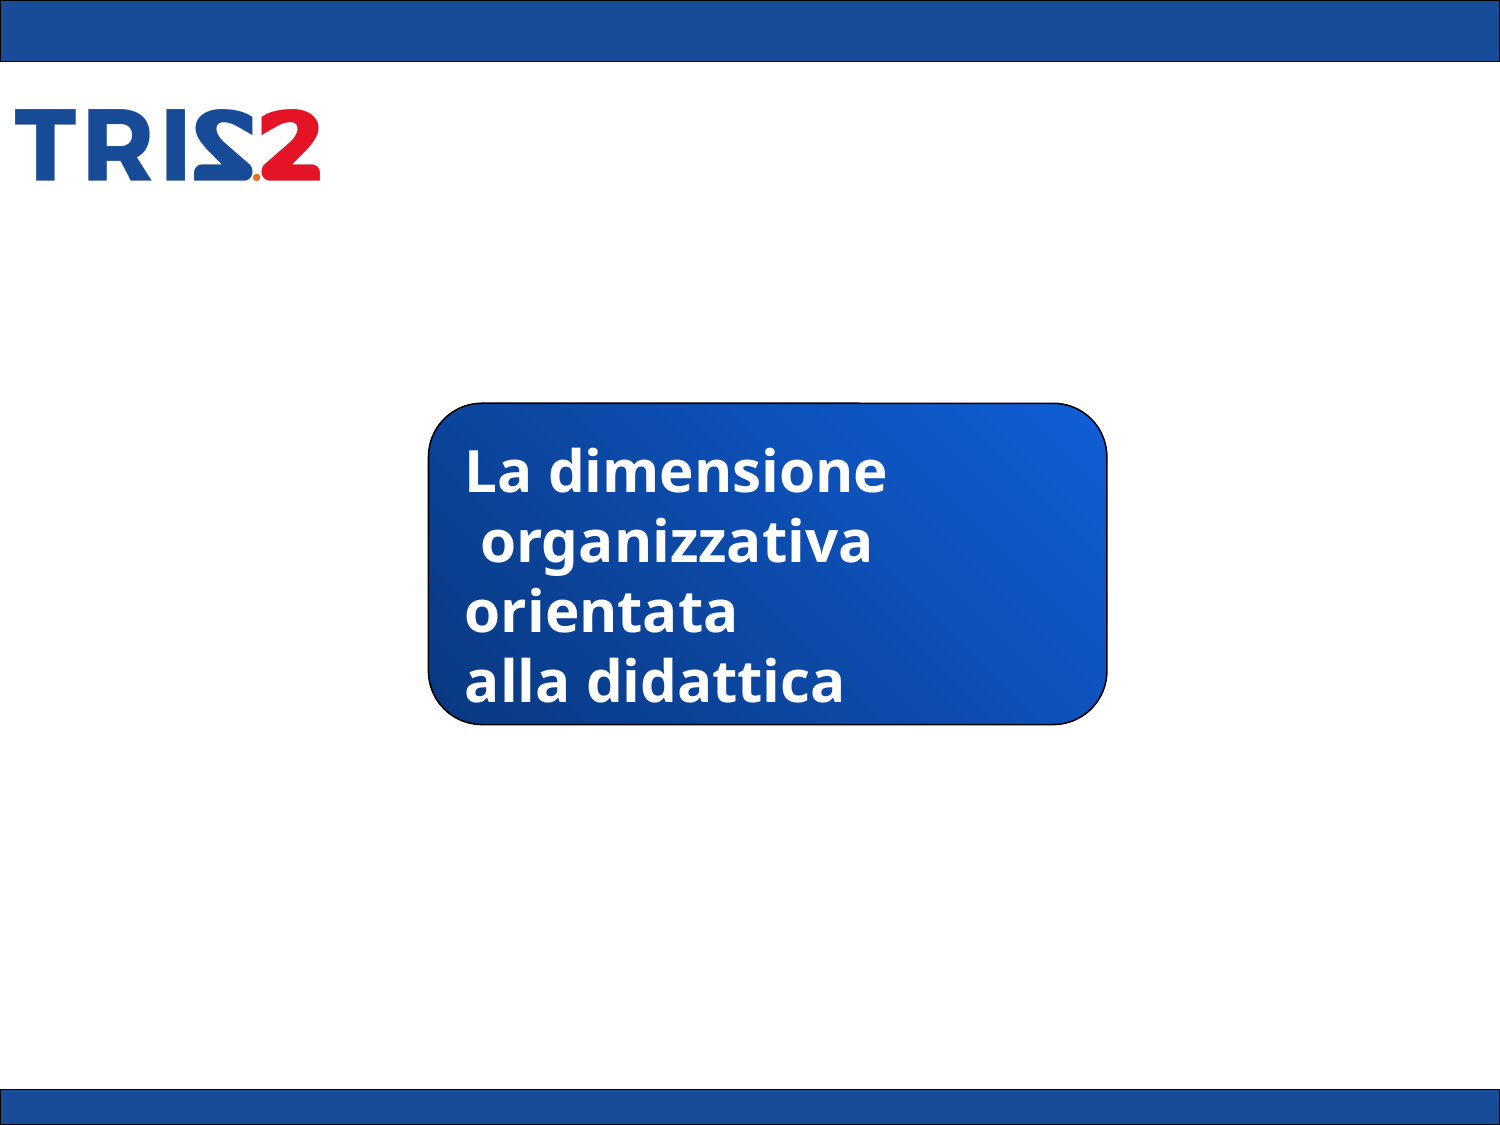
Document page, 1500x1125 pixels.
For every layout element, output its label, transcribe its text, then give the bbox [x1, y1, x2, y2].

text_box [428, 403, 1107, 725]
text_box [0, 1089, 1500, 1125]
text_box La dimensione organizzativa orientata alla didattica [450, 426, 1050, 722]
picture [14, 109, 320, 181]
text_box [0, 0, 1500, 62]
